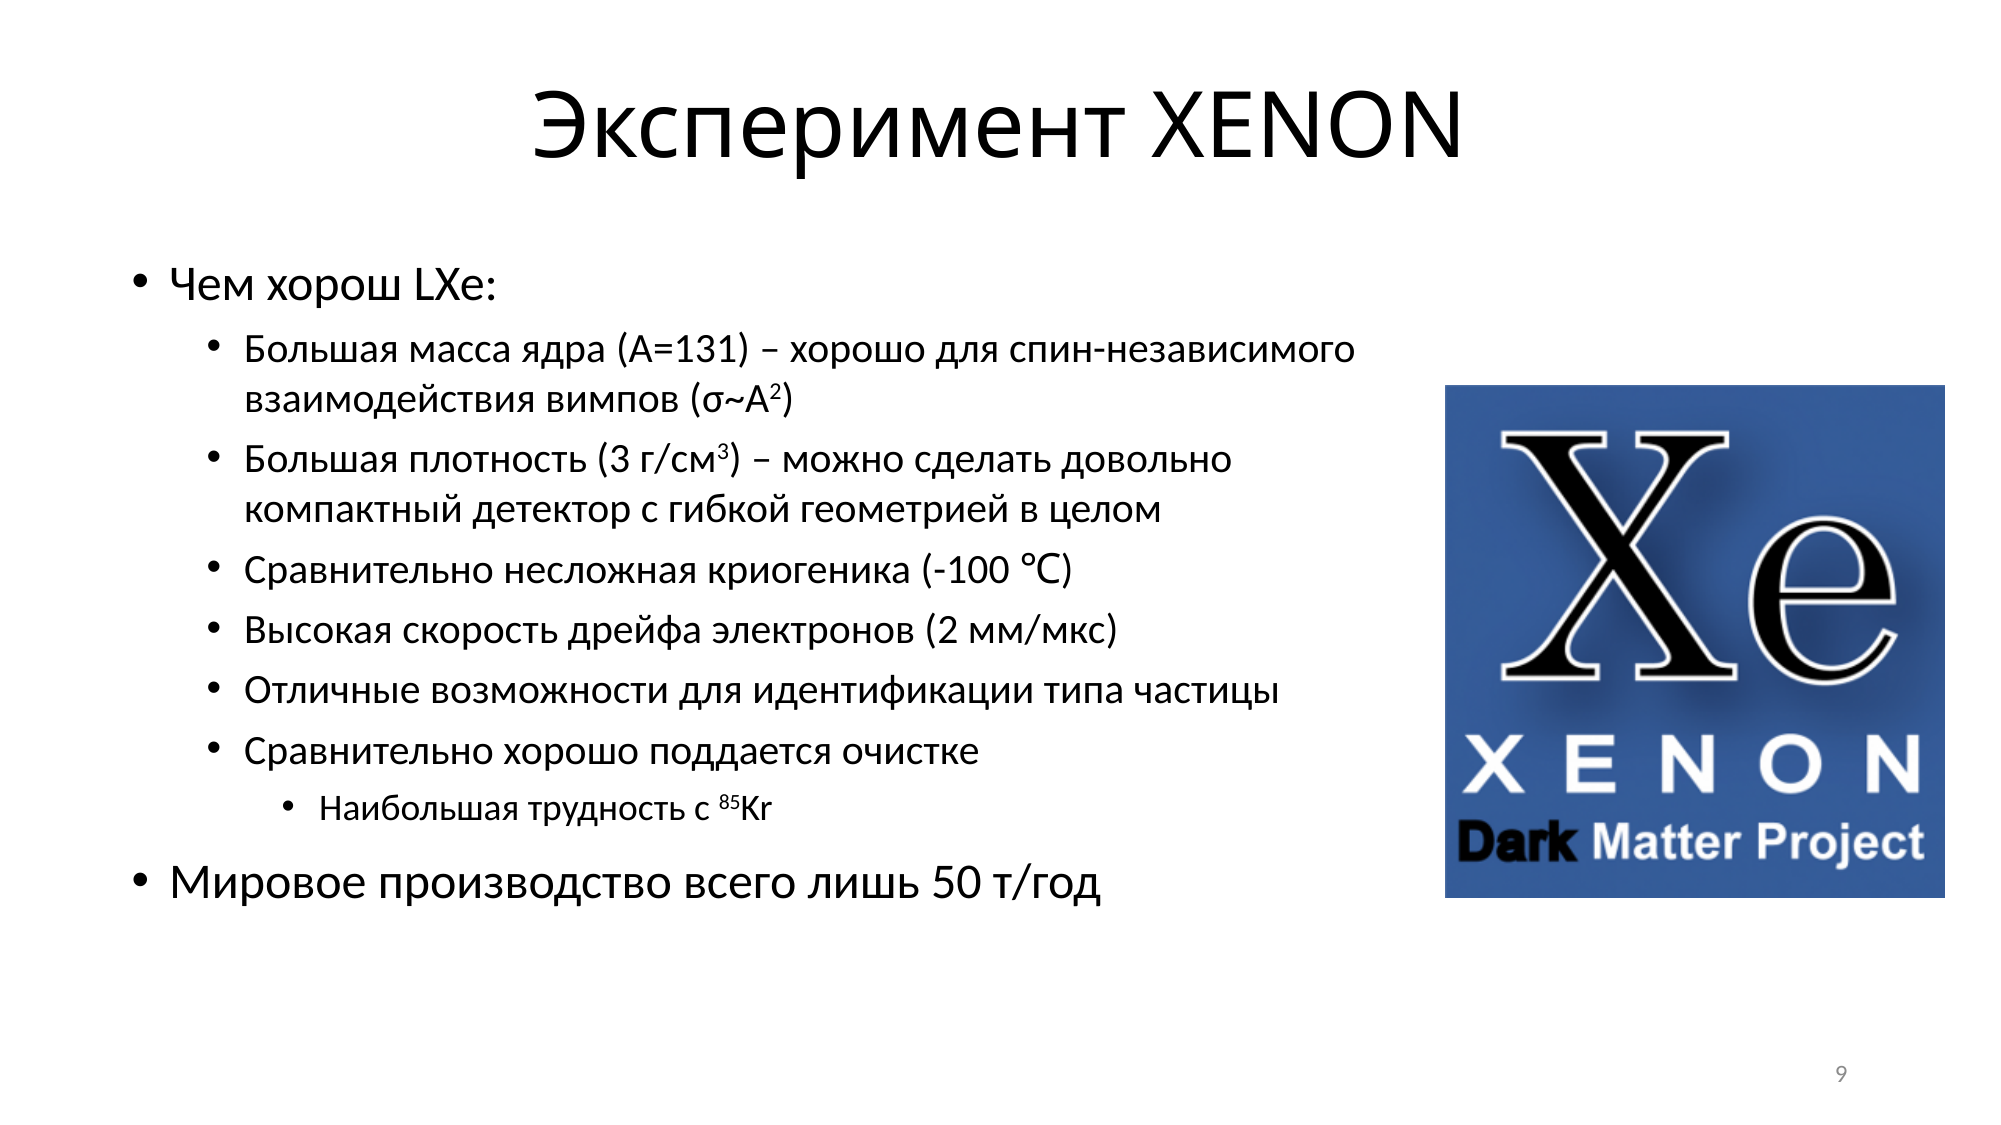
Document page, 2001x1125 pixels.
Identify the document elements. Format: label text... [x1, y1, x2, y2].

picture [1444, 385, 1946, 898]
slide_number 9 [1412, 1042, 1863, 1103]
text_box Чем хорош LXe: Большая масса ядра (A=131) – хорошо для спин-независимого взаимодействия вимпов (σ~A2) Большая плотность (3 г/см3) – можно сделать довольно компактный детектор с гибкой геометрией в целом Сравнительно несложная криогеника (-100 ℃) Высокая скорость дрейфа электронов (2 мм/мкс) Отличные возможности для идентификации типа частицы Сравнительно хорошо поддается очистке Наибольшая трудность с 85Kr Мировое производство всего лишь 50 т/год [116, 242, 1392, 971]
title Эксперимент XENON [278, 63, 1722, 192]
